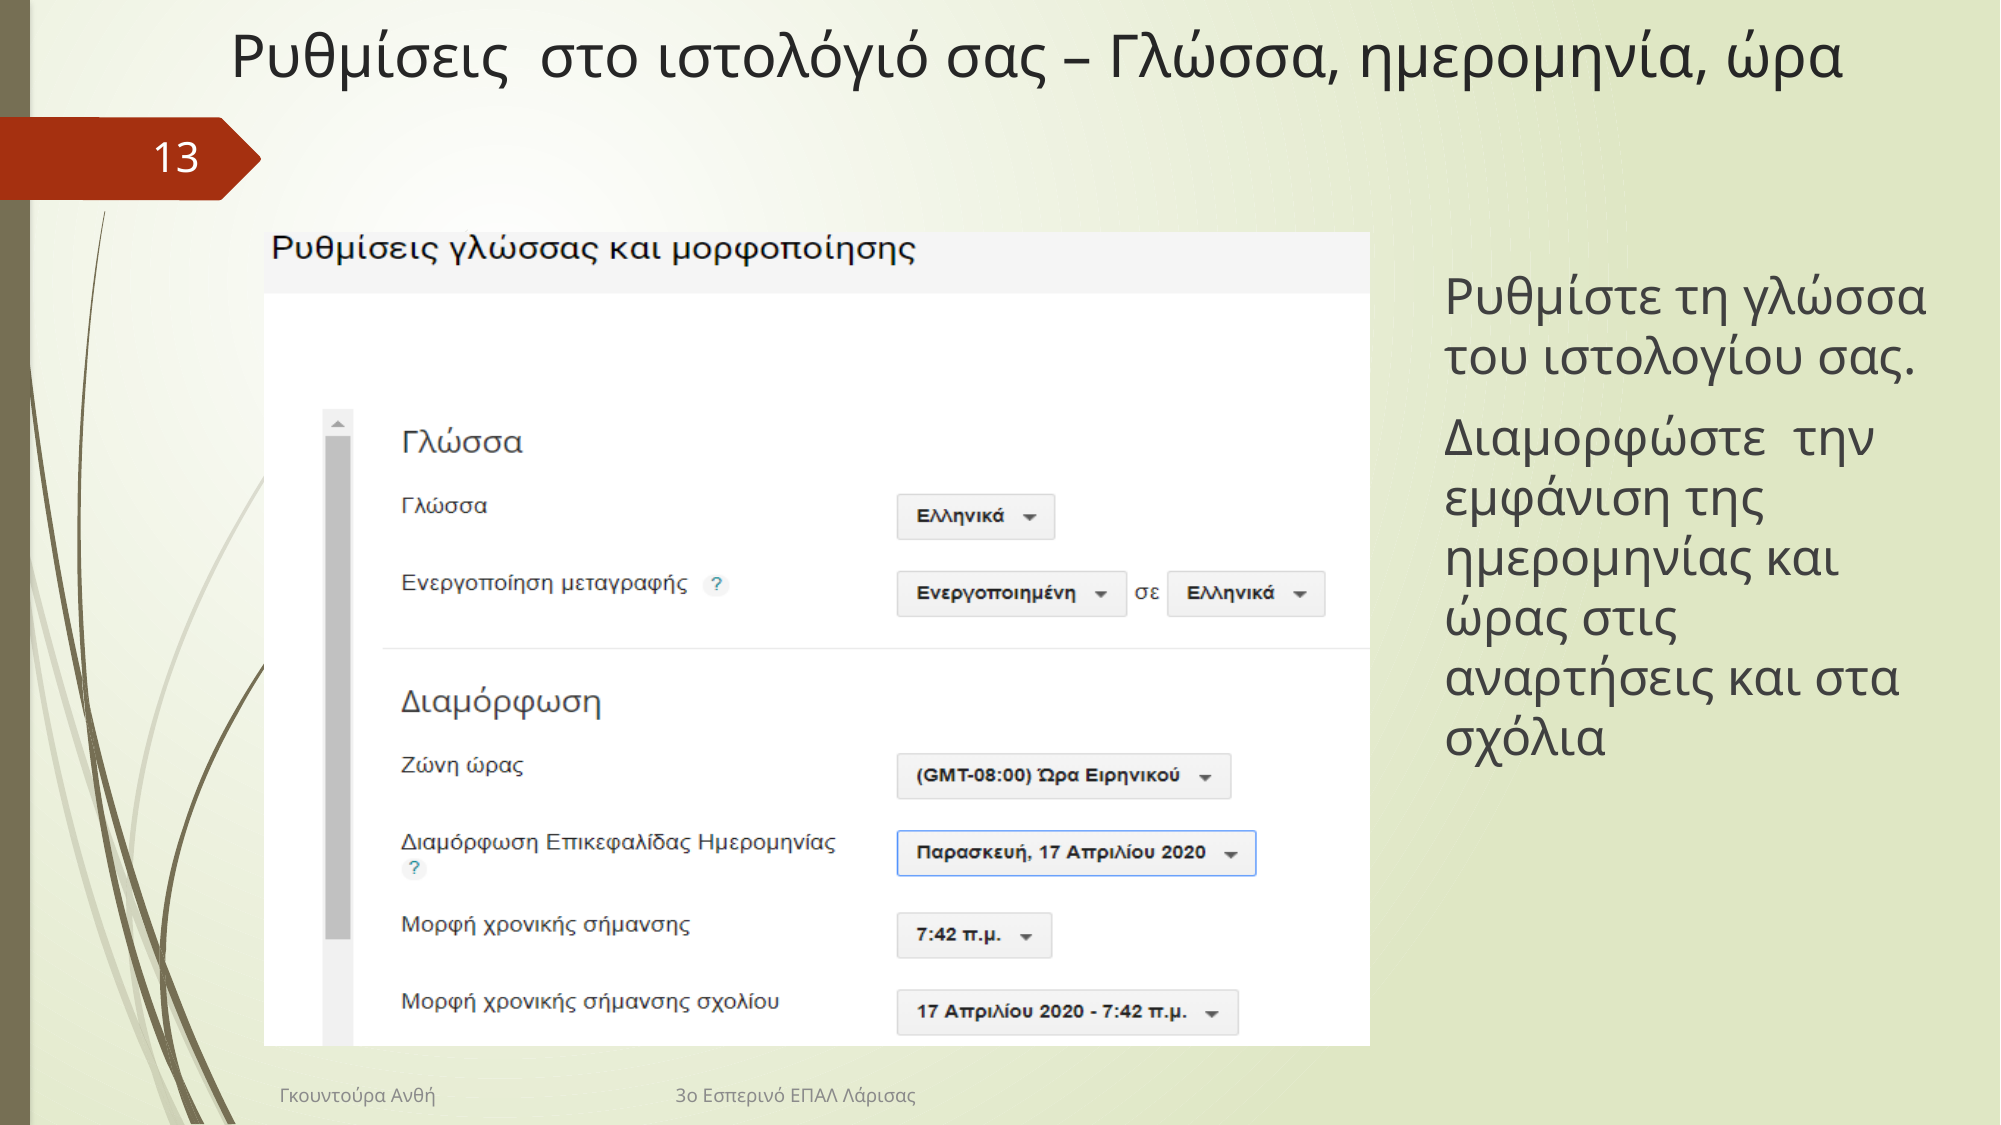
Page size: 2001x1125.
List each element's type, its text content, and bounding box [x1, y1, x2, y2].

list Ρυθμίστε τη γλώσσα του ιστολογίου σας. Διαμορφώστε την εμφάνιση της ημερομηνίας και ώρας στις αναρτήσεις και στα σχόλια [1429, 256, 1966, 1012]
footer Γκουντούρα Ανθή 3ο Εσπερινό ΕΠΑΛ Λάρισας [264, 1065, 1515, 1125]
slide_number 13 [87, 129, 216, 190]
picture [264, 232, 1370, 1047]
title Ρυθμίσεις στο ιστολόγιό σας – Γλώσσα, ημερομηνία, ώρα [215, 10, 2000, 141]
